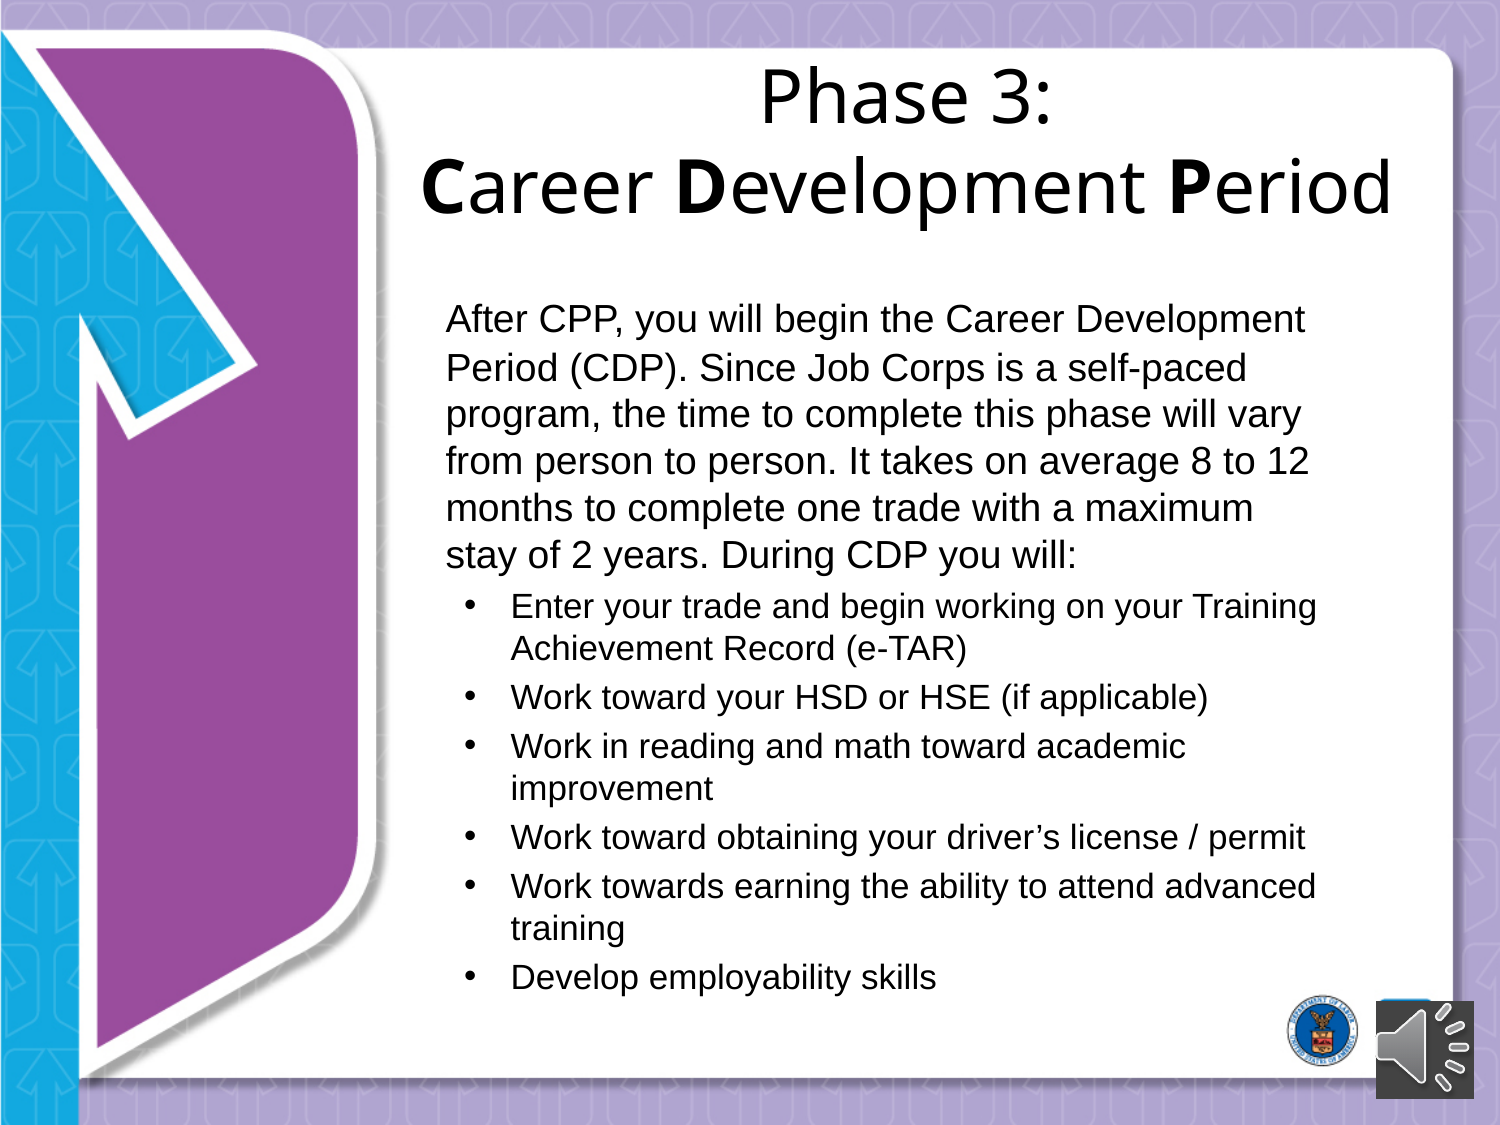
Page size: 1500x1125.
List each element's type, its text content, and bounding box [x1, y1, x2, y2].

picture [0, 0, 1500, 1125]
title Phase 3: Career Development Period [362, 45, 1450, 233]
list After CPP, you will begin the Career Development Period (CDP). Since Job Corps is a self-paced program, the time to complete this phase will vary from person to person. It takes on average 8 to 12 months to complete one trade with a maximum stay of 2 years. During CDP you will: Enter your trade and begin working on your Training Achievement Record (e-TAR) Work toward your HSD or HSE (if applicable) Work in reading and math toward academic improvement Work toward obtaining your driver’s license / permit Work towards earning the ability to attend advanced training Develop employability skills [375, 275, 1350, 1013]
